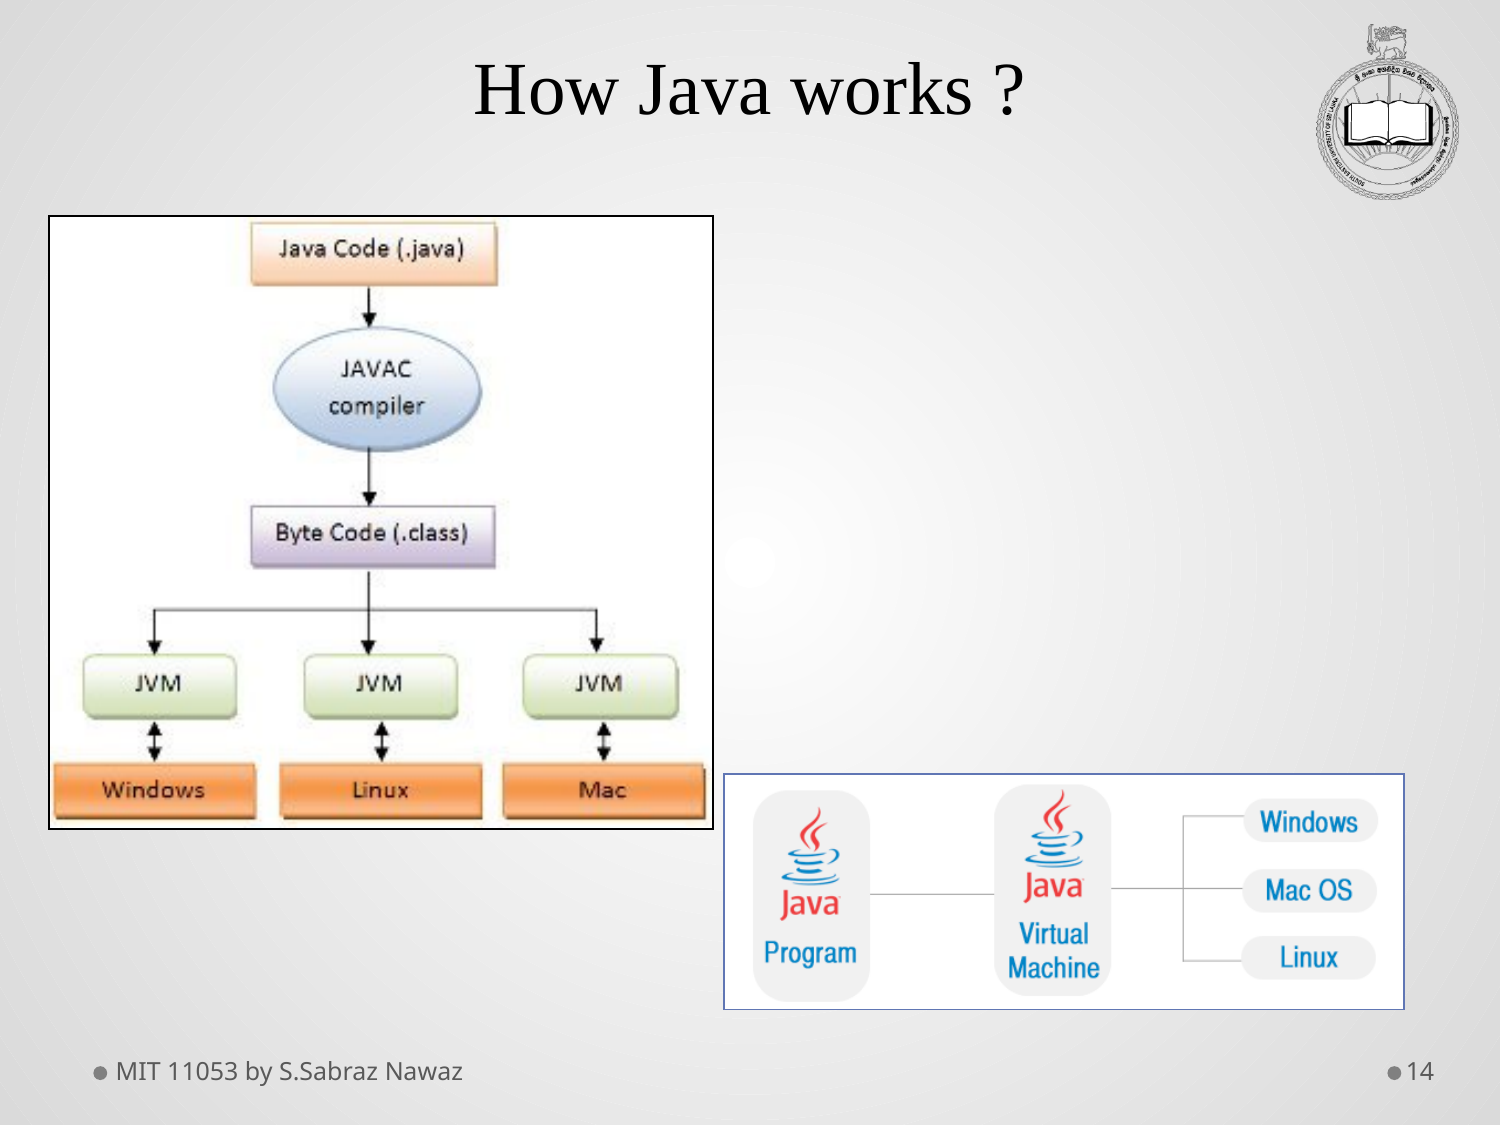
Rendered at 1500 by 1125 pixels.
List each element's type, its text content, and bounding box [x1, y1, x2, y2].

footer MIT 11053 by S.Sabraz Nawaz [108, 1042, 576, 1103]
title How Java works ? [75, 0, 1425, 138]
picture [724, 774, 1404, 1009]
slide_number 14 [1401, 1042, 1494, 1103]
picture [49, 216, 713, 829]
picture [1316, 24, 1459, 200]
